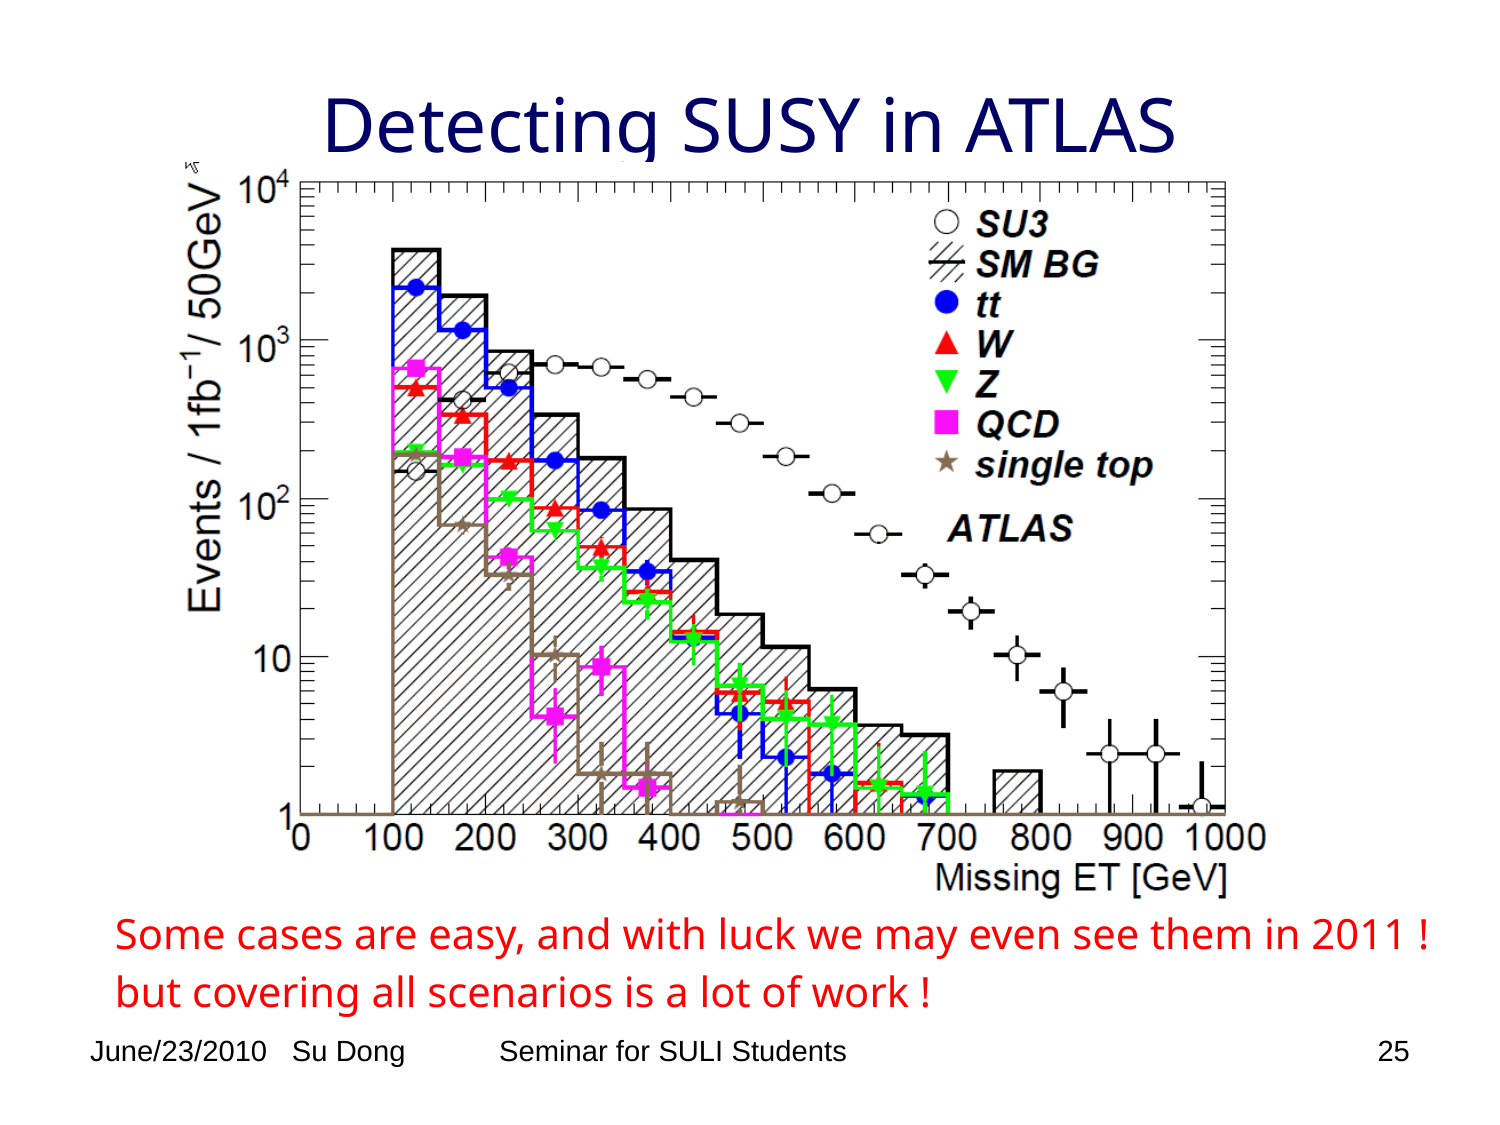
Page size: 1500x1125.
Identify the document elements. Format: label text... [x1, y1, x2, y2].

slide_number 25 [1074, 1025, 1426, 1103]
list Some cases are easy, and with luck we may even see them in 2011 ! but covering all scenarios is a lot of work ! [99, 900, 1450, 1025]
slide_number June/23/2010 Su Dong [74, 1024, 426, 1091]
footer Seminar for SULI Students [474, 1025, 988, 1103]
title Detecting SUSY in ATLAS [75, 45, 1425, 200]
picture [174, 162, 1276, 910]
